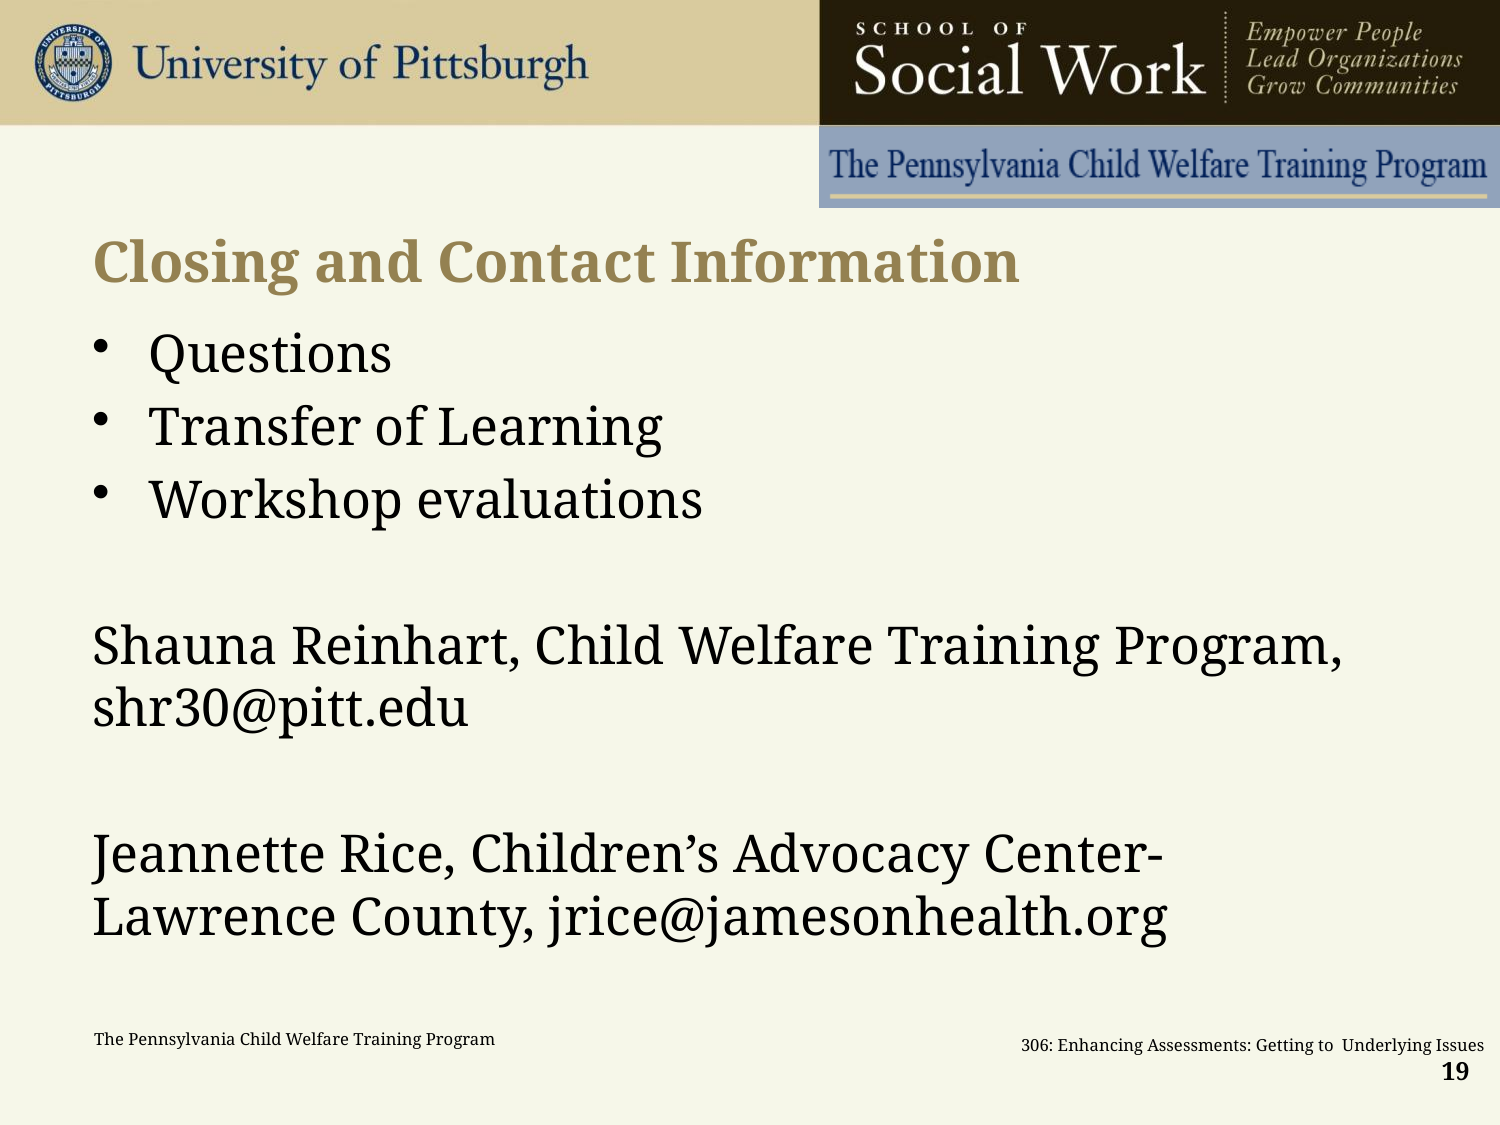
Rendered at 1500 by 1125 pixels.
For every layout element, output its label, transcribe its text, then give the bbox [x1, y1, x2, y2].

picture [0, 0, 1500, 1125]
list Questions Transfer of Learning Workshop evaluations Shauna Reinhart, Child Welfare Training Program, shr30@pitt.edu Jeannette Rice, Children’s Advocacy Center- Lawrence County, jrice@jamesonhealth.org [76, 312, 1431, 1033]
title Closing and Contact Information [76, 211, 1428, 310]
slide_number 19 [1317, 1056, 1485, 1089]
